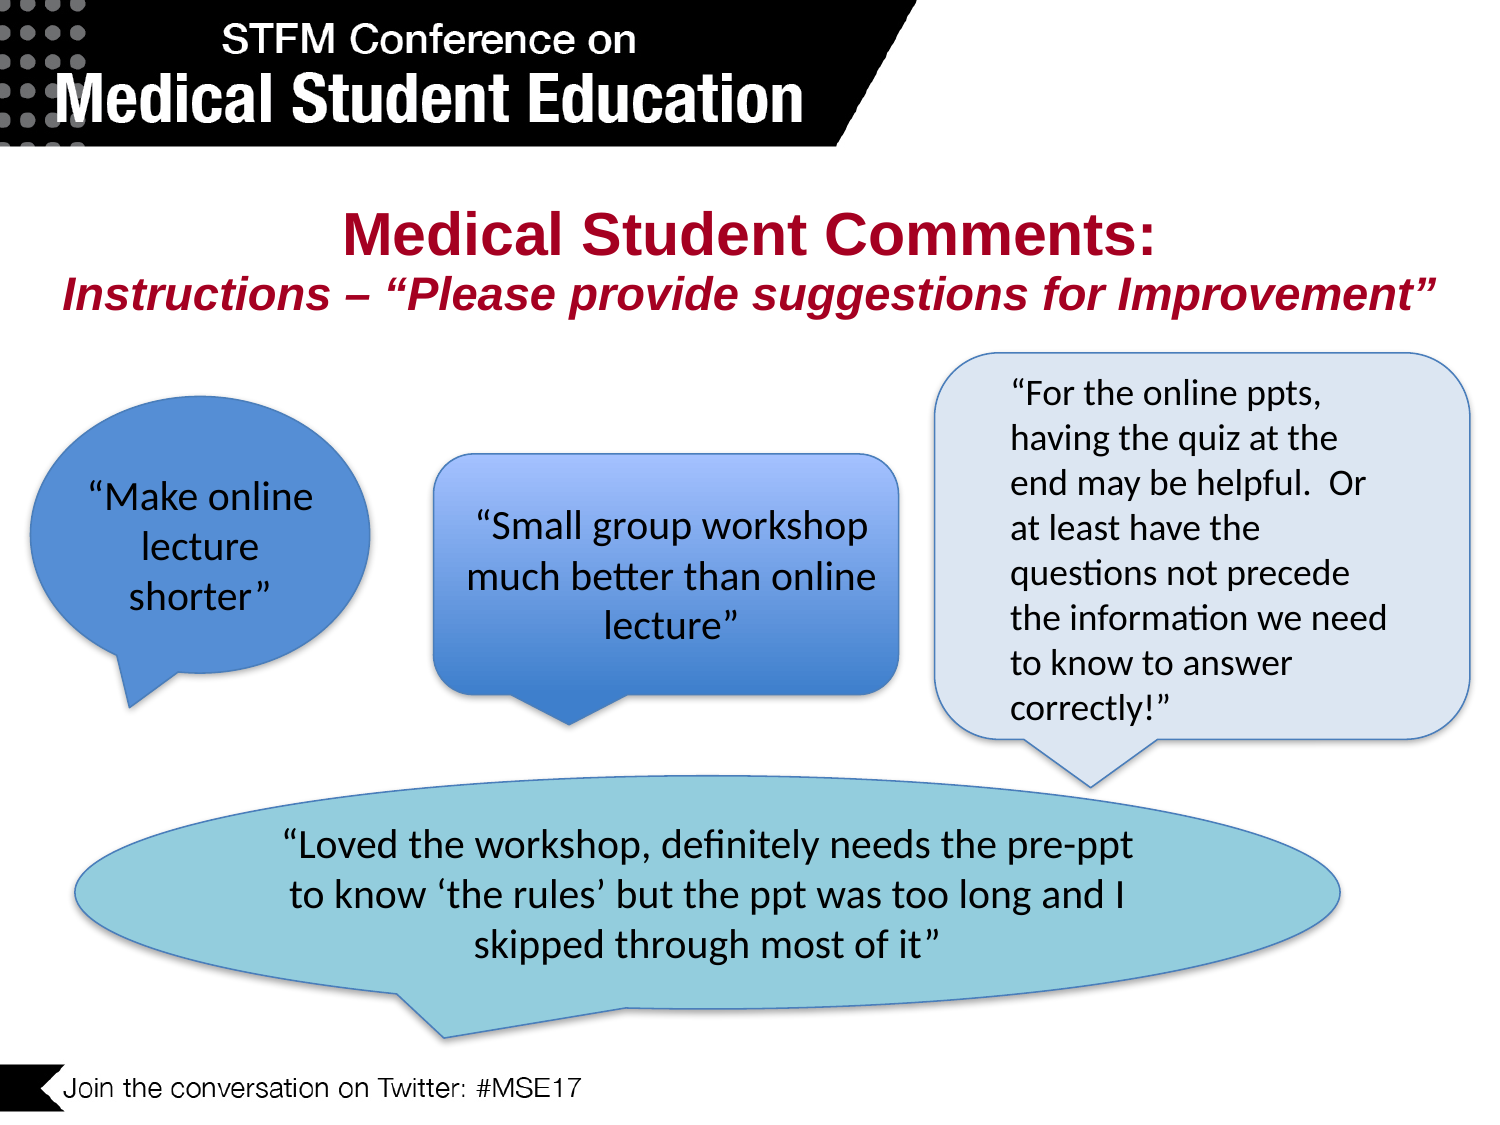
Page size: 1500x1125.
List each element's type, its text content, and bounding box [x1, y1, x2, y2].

text_box [432, 453, 900, 726]
text_box [933, 352, 1471, 789]
text_box “For the online ppts, having the quiz at the end may be helpful. Or at least have the questions not precede the information we need to know to answer correctly!” [995, 360, 1410, 736]
text_box “Small group workshop much better than online lecture” [436, 490, 907, 656]
text_box [29, 395, 371, 612]
picture [0, 0, 1500, 1125]
text_box “Loved the workshop, definitely needs the pre-ppt to know ‘the rules’ but the ppt was too long and I skipped through most of it” [74, 774, 1341, 1039]
text_box [71, 626, 329, 709]
title Medical Student Comments: Instructions – “Please provide suggestions for Improvement” [30, 166, 1470, 354]
text_box “Make online lecture shorter” [58, 461, 342, 626]
